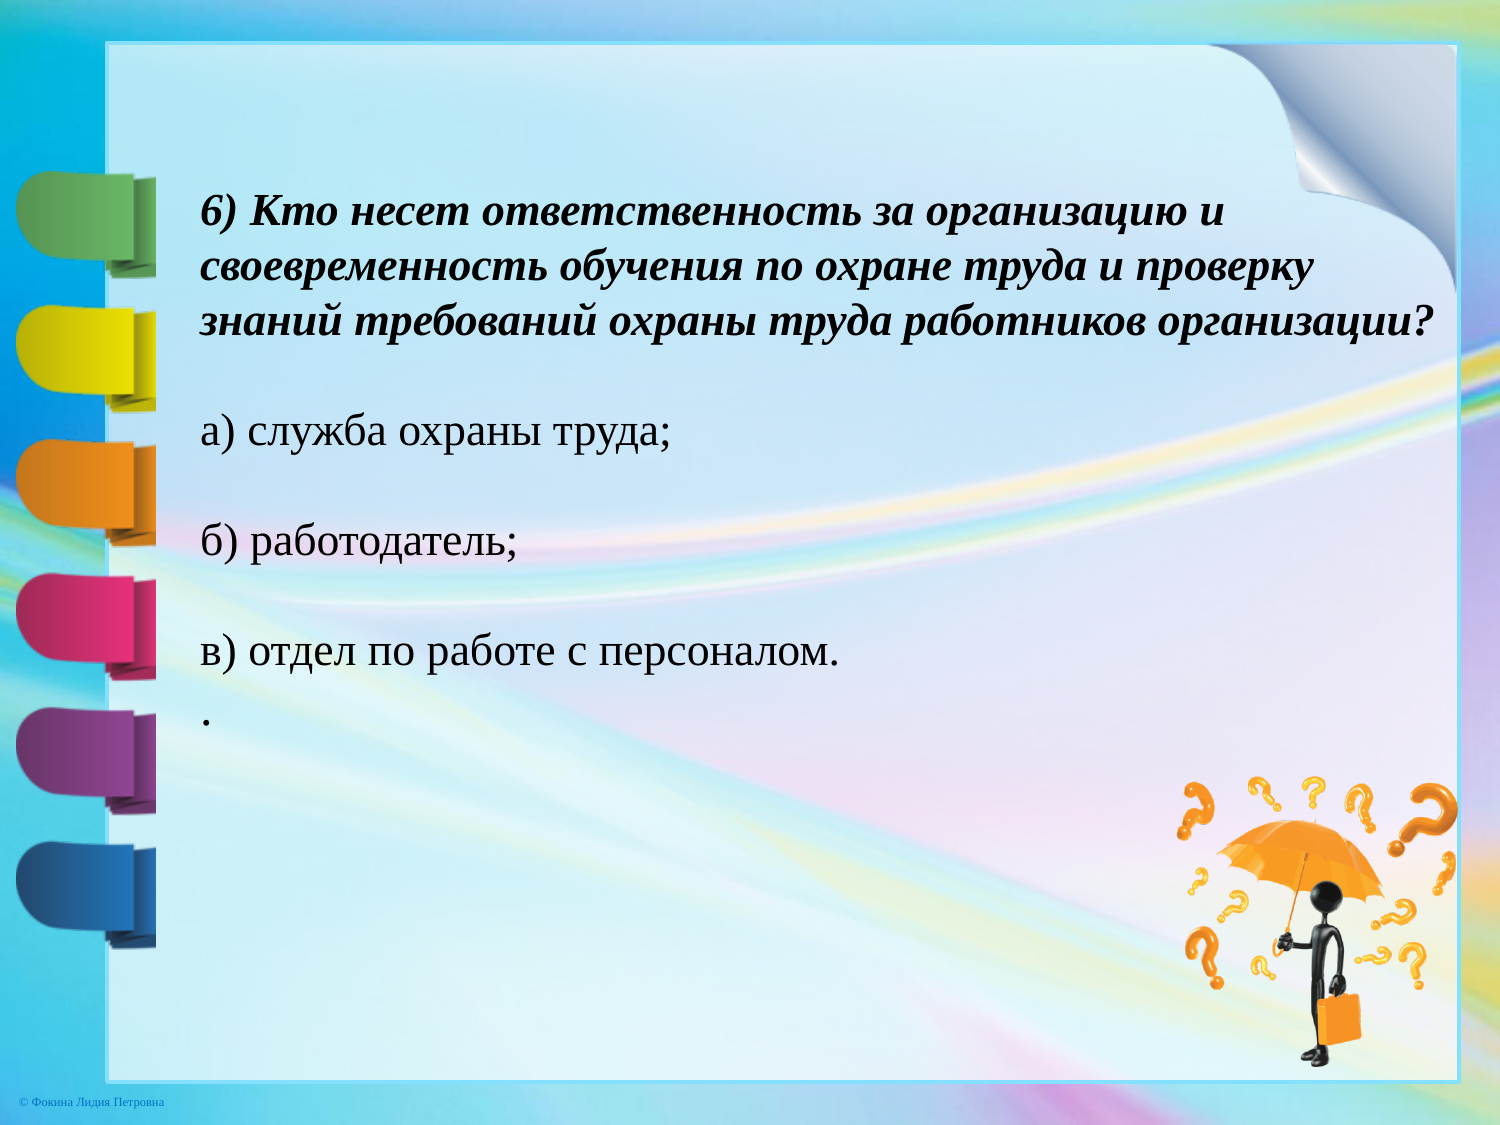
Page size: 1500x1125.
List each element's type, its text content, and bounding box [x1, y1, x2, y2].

picture [0, 0, 1500, 1125]
text_box 6) Кто несет ответственность за организацию и своевременность обучения по охране труда и проверку знаний требований охраны труда работников организации? а) служба охраны труда; б) работодатель; в) отдел по работе с персоналом. . [185, 172, 1459, 743]
picture [1174, 774, 1458, 1067]
